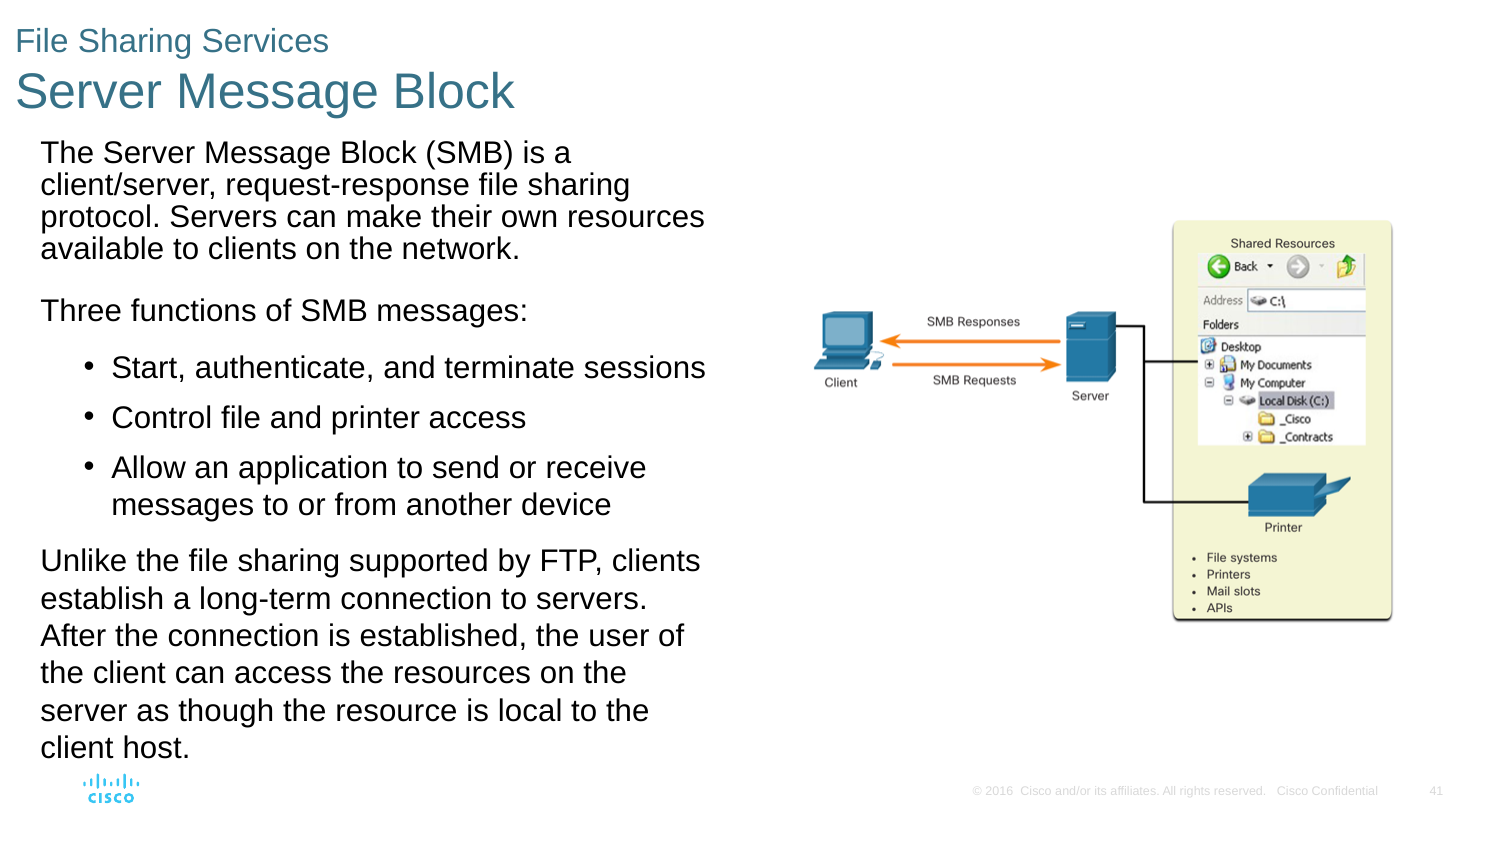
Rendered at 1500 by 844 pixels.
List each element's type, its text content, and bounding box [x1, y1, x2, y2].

title File Sharing Services Server Message Block [0, 6, 1500, 131]
list The Server Message Block (SMB) is a client/server, request-response file sharing protocol. Servers can make their own resources available to clients on the network. Three functions of SMB messages: Start, authenticate, and terminate sessions Control file and printer access Allow an application to send or receive messages to or from another device Unlike the file sharing supported by FTP, clients establish a long-term connection to servers. After the connection is established, the user of the client can access the resources on the server as though the resource is local to the client host. [25, 131, 750, 737]
picture [797, 215, 1404, 629]
